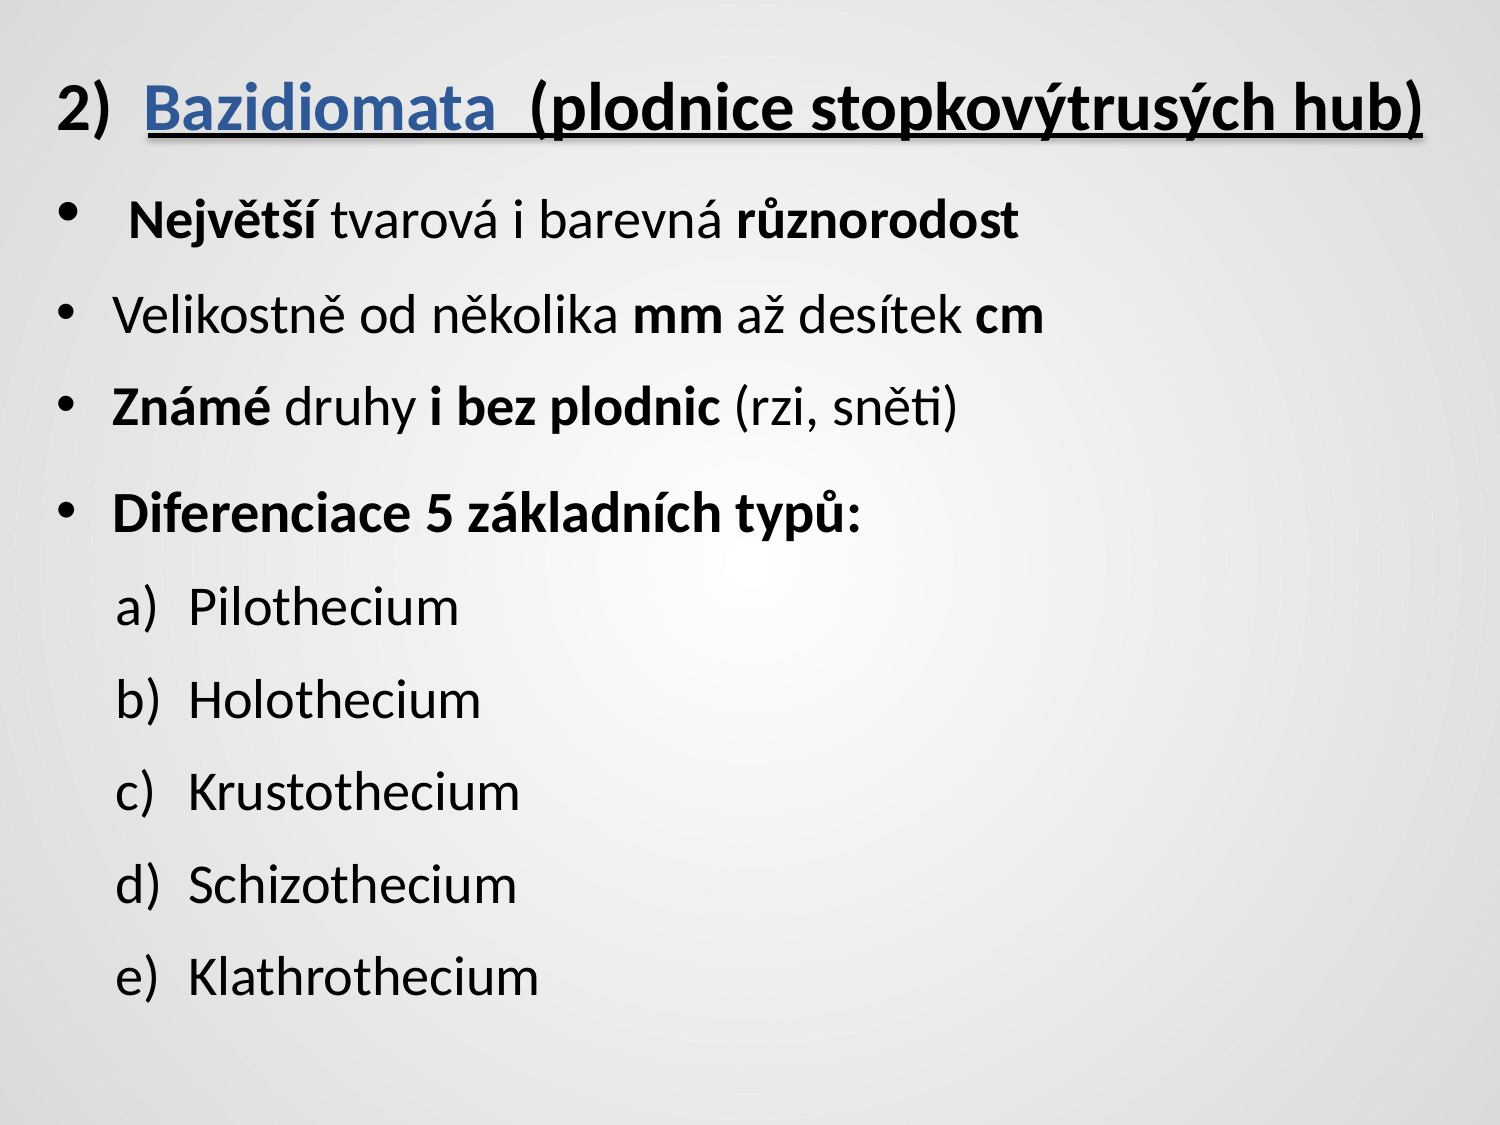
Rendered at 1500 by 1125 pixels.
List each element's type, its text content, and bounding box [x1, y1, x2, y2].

list 2) Bazidiomata (plodnice stopkovýtrusých hub) Největší tvarová i barevná různorodost Velikostně od několika mm až desítek cm Známé druhy i bez plodnic (rzi, sněti) Diferenciace 5 základních typů: Pilothecium Holothecium Krustothecium Schizothecium Klathrothecium [41, 54, 1471, 1071]
